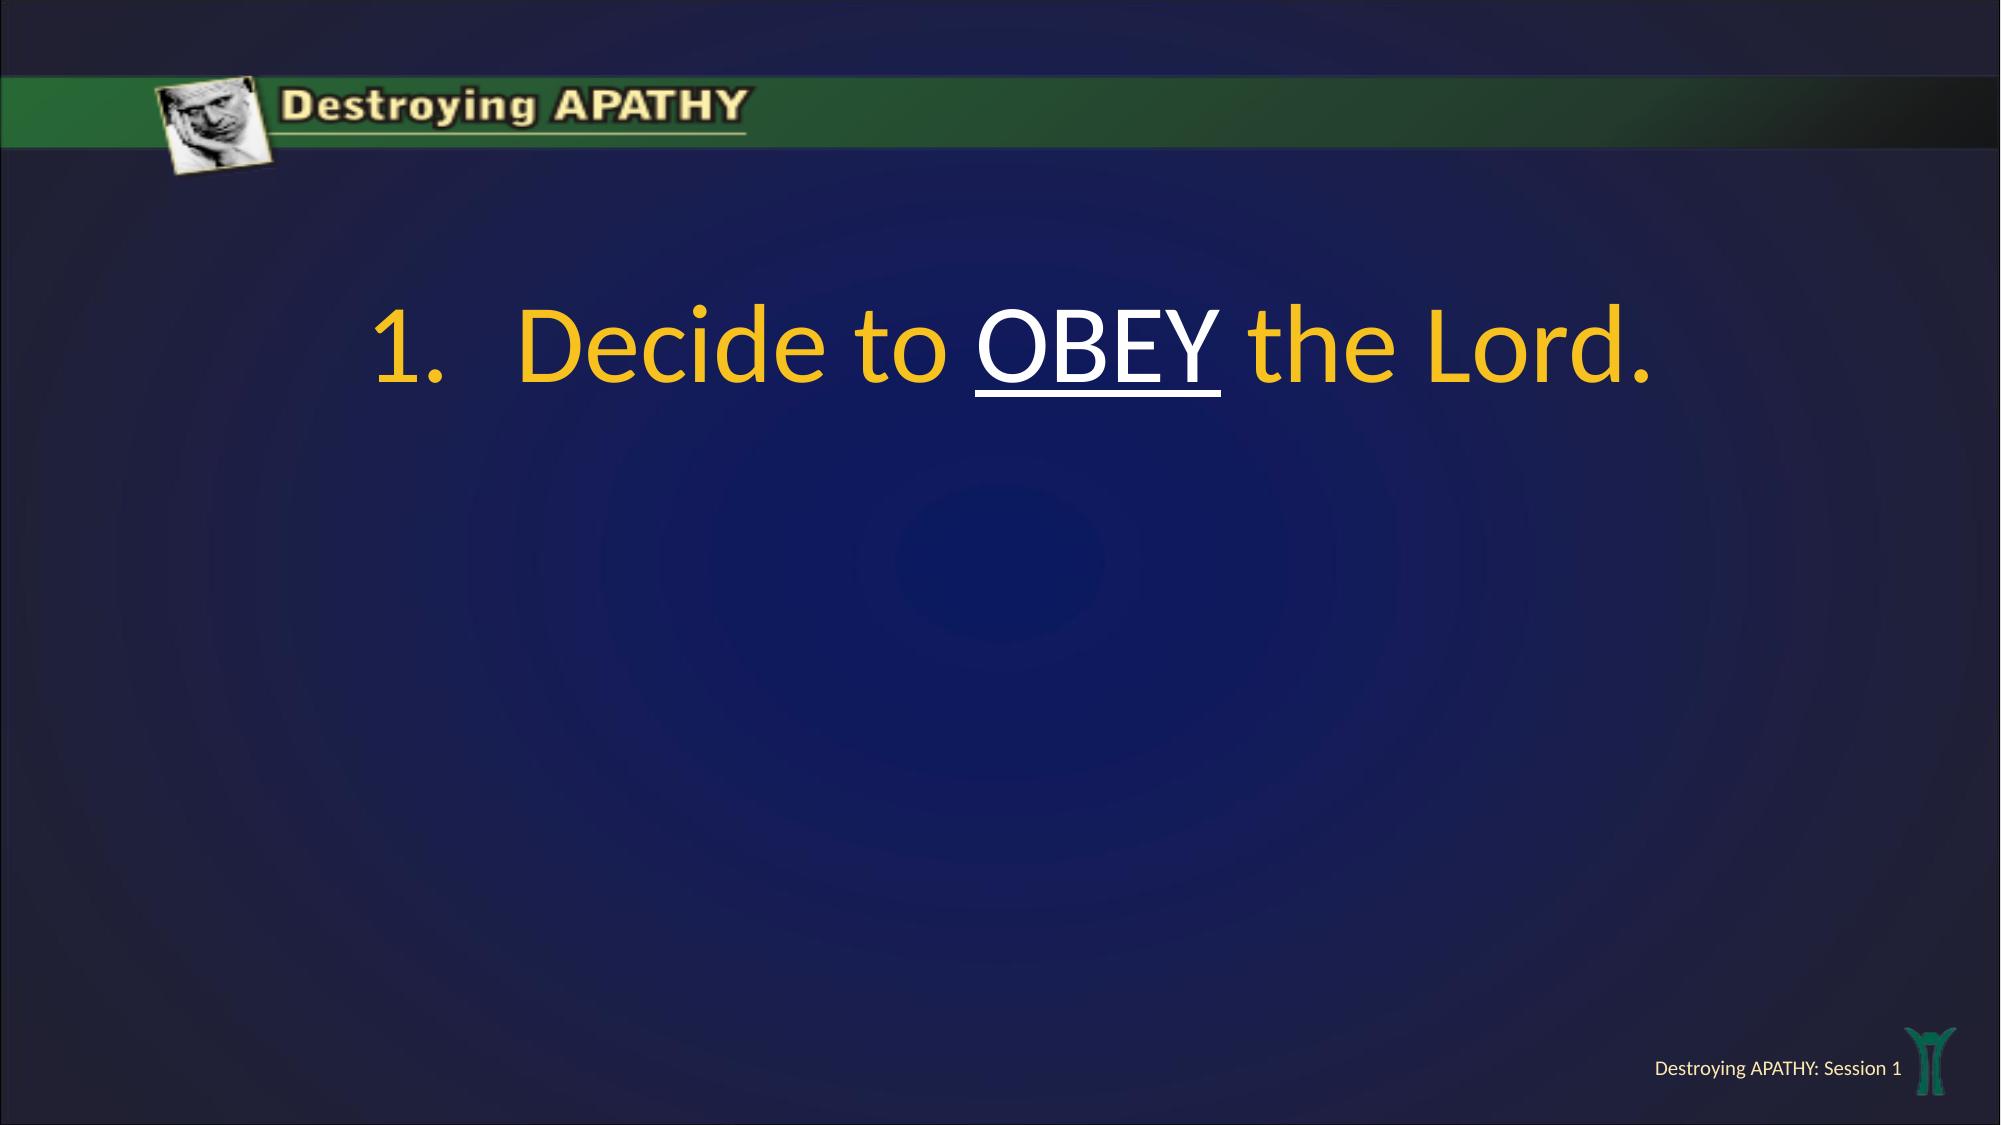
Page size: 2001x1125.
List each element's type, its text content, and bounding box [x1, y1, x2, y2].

list Decide to OBEY the Lord. [350, 262, 1688, 1050]
picture [0, 0, 2001, 1125]
